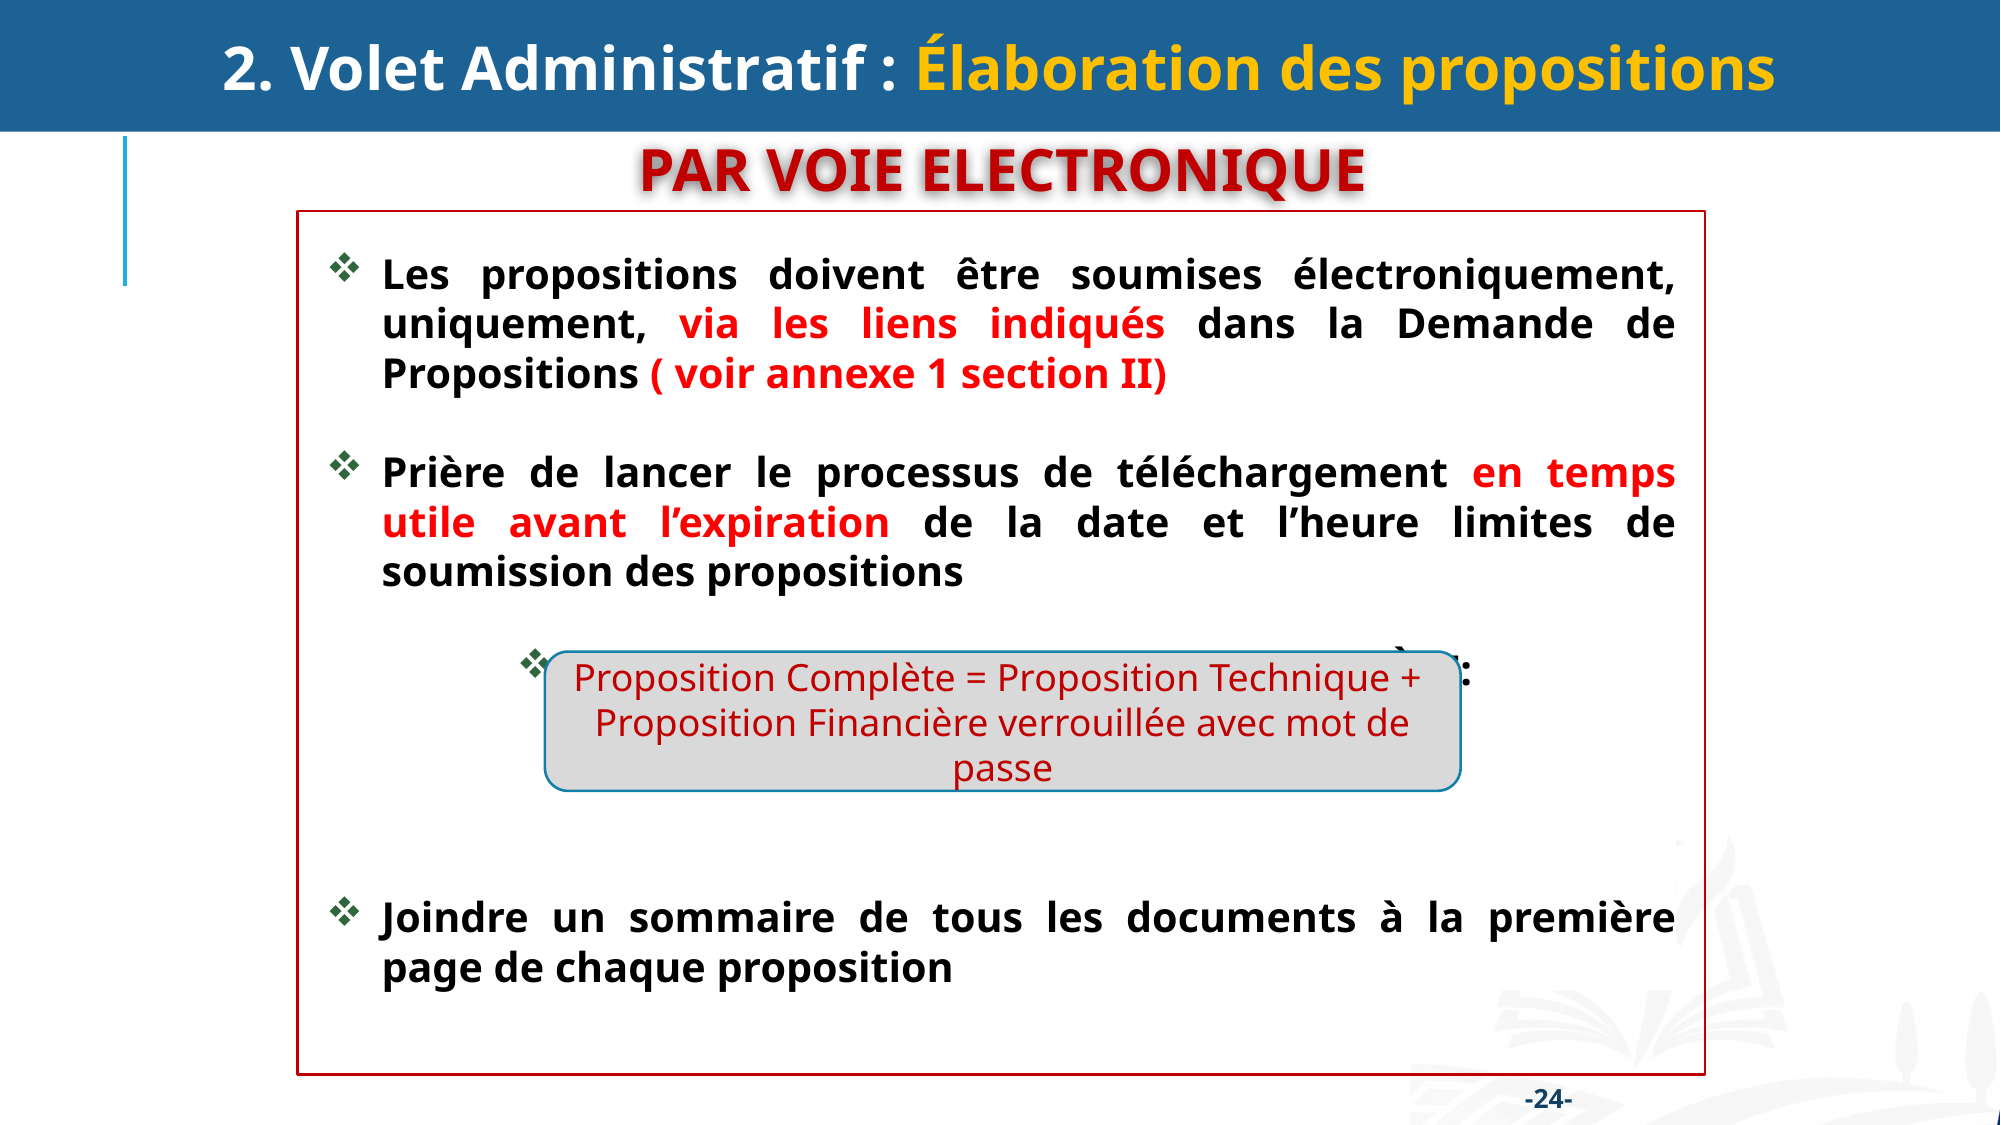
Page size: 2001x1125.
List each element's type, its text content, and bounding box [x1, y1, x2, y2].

text_box PAR VOIE ELECTRONIQUE [329, 126, 1677, 210]
text_box 2. Volet Administratif : Élaboration des propositions [0, 0, 2000, 133]
text_box Proposition Complète = Proposition Technique + Proposition Financière verrouillée avec mot de passe [543, 650, 1462, 793]
picture [1409, 759, 2000, 1125]
text_box [296, 210, 1706, 1076]
